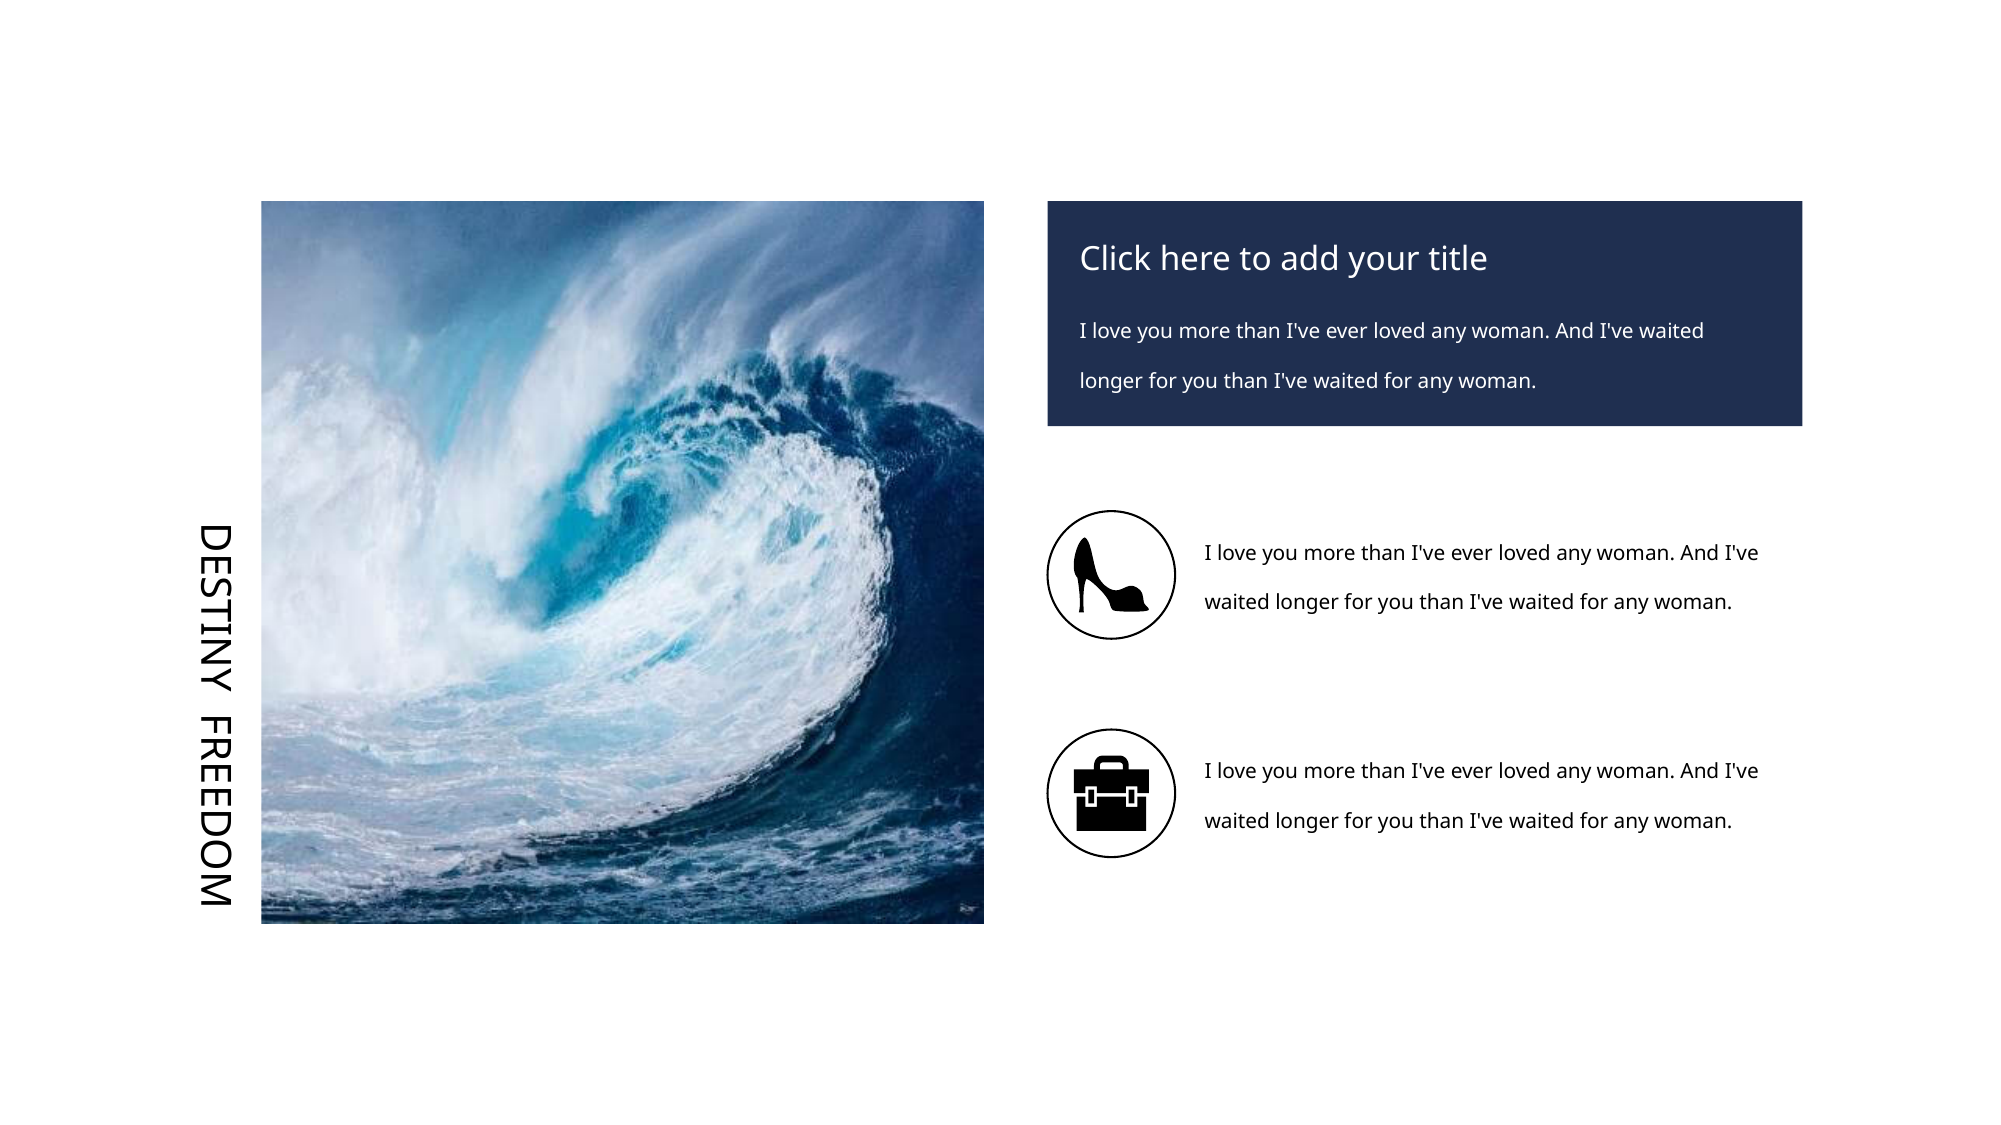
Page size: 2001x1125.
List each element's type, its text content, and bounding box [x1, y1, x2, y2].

text_box DESTINY FREEDOM [169, 493, 251, 924]
text_box [1046, 510, 1177, 640]
text_box [1046, 200, 1804, 427]
text_box [1128, 789, 1135, 804]
text_box [260, 200, 985, 925]
text_box I love you more than I've ever loved any woman. And I've waited longer for you than I've waited for any woman. [1064, 285, 1785, 400]
text_box [1046, 728, 1177, 859]
text_box [1073, 755, 1149, 794]
text_box [1088, 789, 1095, 804]
text_box [1076, 796, 1147, 831]
text_box I love you more than I've ever loved any woman. And I've waited longer for you than I've waited for any woman. [1189, 506, 1803, 622]
text_box I love you more than I've ever loved any woman. And I've waited longer for you than I've waited for any woman. [1189, 725, 1803, 840]
text_box Click here to add your title [1064, 221, 1627, 285]
text_box [1073, 537, 1149, 613]
